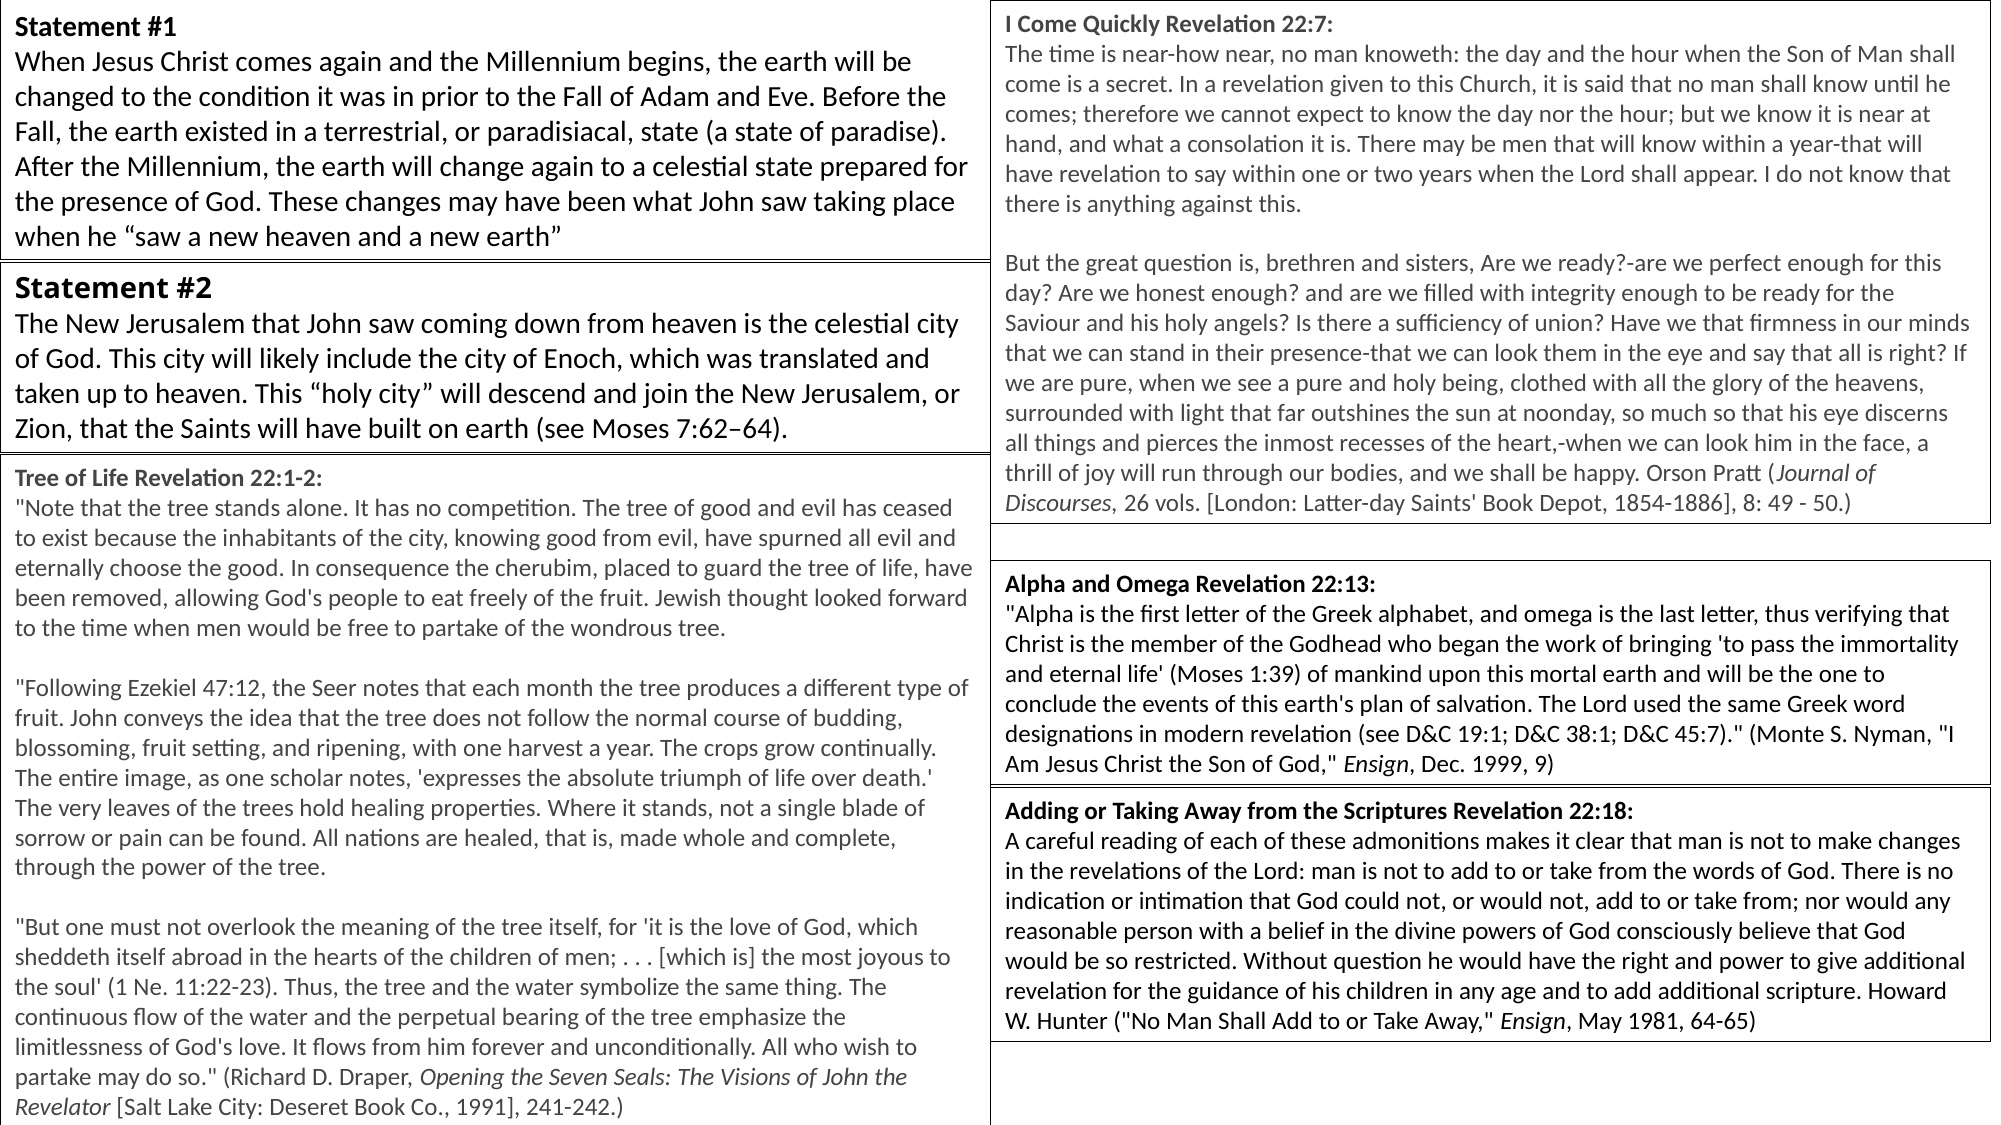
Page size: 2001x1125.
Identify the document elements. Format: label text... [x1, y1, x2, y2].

text_box Tree of Life Revelation 22:1-2: "Note that the tree stands alone. It has no competition. The tree of good and evil has ceased to exist because the inhabitants of the city, knowing good from evil, have spurned all evil and eternally choose the good. In consequence the cherubim, placed to guard the tree of life, have been removed, allowing God's people to eat freely of the fruit. Jewish thought looked forward to the time when men would be free to partake of the wondrous tree. "Following Ezekiel 47:12, the Seer notes that each month the tree produces a different type of fruit. John conveys the idea that the tree does not follow the normal course of budding, blossoming, fruit setting, and ripening, with one harvest a year. The crops grow continually. The entire image, as one scholar notes, 'expresses the absolute triumph of life over death.' The very leaves of the trees hold healing properties. Where it stands, not a single blade of sorrow or pain can be found. All nations are healed, that is, made whole and complete, through the power of the tree. "But one must not overlook the meaning of the tree itself, for 'it is the love of God, which sheddeth itself abroad in the hearts of the children of men; . . . [which is] the most joyous to the soul' (1 Ne. 11:22-23). Thus, the tree and the water symbolize the same thing. The continuous flow of the water and the perpetual bearing of the tree emphasize the limitlessness of God's love. It flows from him forever and unconditionally. All who wish to partake may do so." (Richard D. Draper, Opening the Seven Seals: The Visions of John the Revelator [Salt Lake City: Deseret Book Co., 1991], 241-242.) [0, 454, 991, 1125]
text_box I Come Quickly Revelation 22:7: The time is near-how near, no man knoweth: the day and the hour when the Son of Man shall come is a secret. In a revelation given to this Church, it is said that no man shall know until he comes; therefore we cannot expect to know the day nor the hour; but we know it is near at hand, and what a consolation it is. There may be men that will know within a year-that will have revelation to say within one or two years when the Lord shall appear. I do not know that there is anything against this. But the great question is, brethren and sisters, Are we ready?-are we perfect enough for this day? Are we honest enough? and are we filled with integrity enough to be ready for the Saviour and his holy angels? Is there a sufficiency of union? Have we that firmness in our minds that we can stand in their presence-that we can look them in the eye and say that all is right? If we are pure, when we see a pure and holy being, clothed with all the glory of the heavens, surrounded with light that far outshines the sun at noonday, so much so that his eye discerns all things and pierces the inmost recesses of the heart,-when we can look him in the face, a thrill of joy will run through our bodies, and we shall be happy. Orson Pratt (Journal of Discourses, 26 vols. [London: Latter-day Saints' Book Depot, 1854-1886], 8: 49 - 50.) [990, 0, 1991, 524]
text_box Statement #2 The New Jerusalem that John saw coming down from heaven is the celestial city of God. This city will likely include the city of Enoch, which was translated and taken up to heaven. This “holy city” will descend and join the New Jerusalem, or Zion, that the Saints will have built on earth (see Moses 7:62–64). [0, 262, 990, 453]
text_box Adding or Taking Away from the Scriptures Revelation 22:18: A careful reading of each of these admonitions makes it clear that man is not to make changes in the revelations of the Lord: man is not to add to or take from the words of God. There is no indication or intimation that God could not, or would not, add to or take from; nor would any reasonable person with a belief in the divine powers of God consciously believe that God would be so restricted. Without question he would have the right and power to give additional revelation for the guidance of his children in any age and to add additional scripture. Howard W. Hunter ("No Man Shall Add to or Take Away," Ensign, May 1981, 64-65) [990, 787, 1991, 1042]
text_box Statement #1 When Jesus Christ comes again and the Millennium begins, the earth will be changed to the condition it was in prior to the Fall of Adam and Eve. Before the Fall, the earth existed in a terrestrial, or paradisiacal, state (a state of paradise). After the Millennium, the earth will change again to a celestial state prepared for the presence of God. These changes may have been what John saw taking place when he “saw a new heaven and a new earth” [0, 0, 990, 260]
text_box Alpha and Omega Revelation 22:13: "Alpha is the first letter of the Greek alphabet, and omega is the last letter, thus verifying that Christ is the member of the Godhead who began the work of bringing 'to pass the immortality and eternal life' (Moses 1:39) of mankind upon this mortal earth and will be the one to conclude the events of this earth's plan of salvation. The Lord used the same Greek word designations in modern revelation (see D&C 19:1; D&C 38:1; D&C 45:7)." (Monte S. Nyman, "I Am Jesus Christ the Son of God," Ensign, Dec. 1999, 9) [990, 560, 1991, 785]
